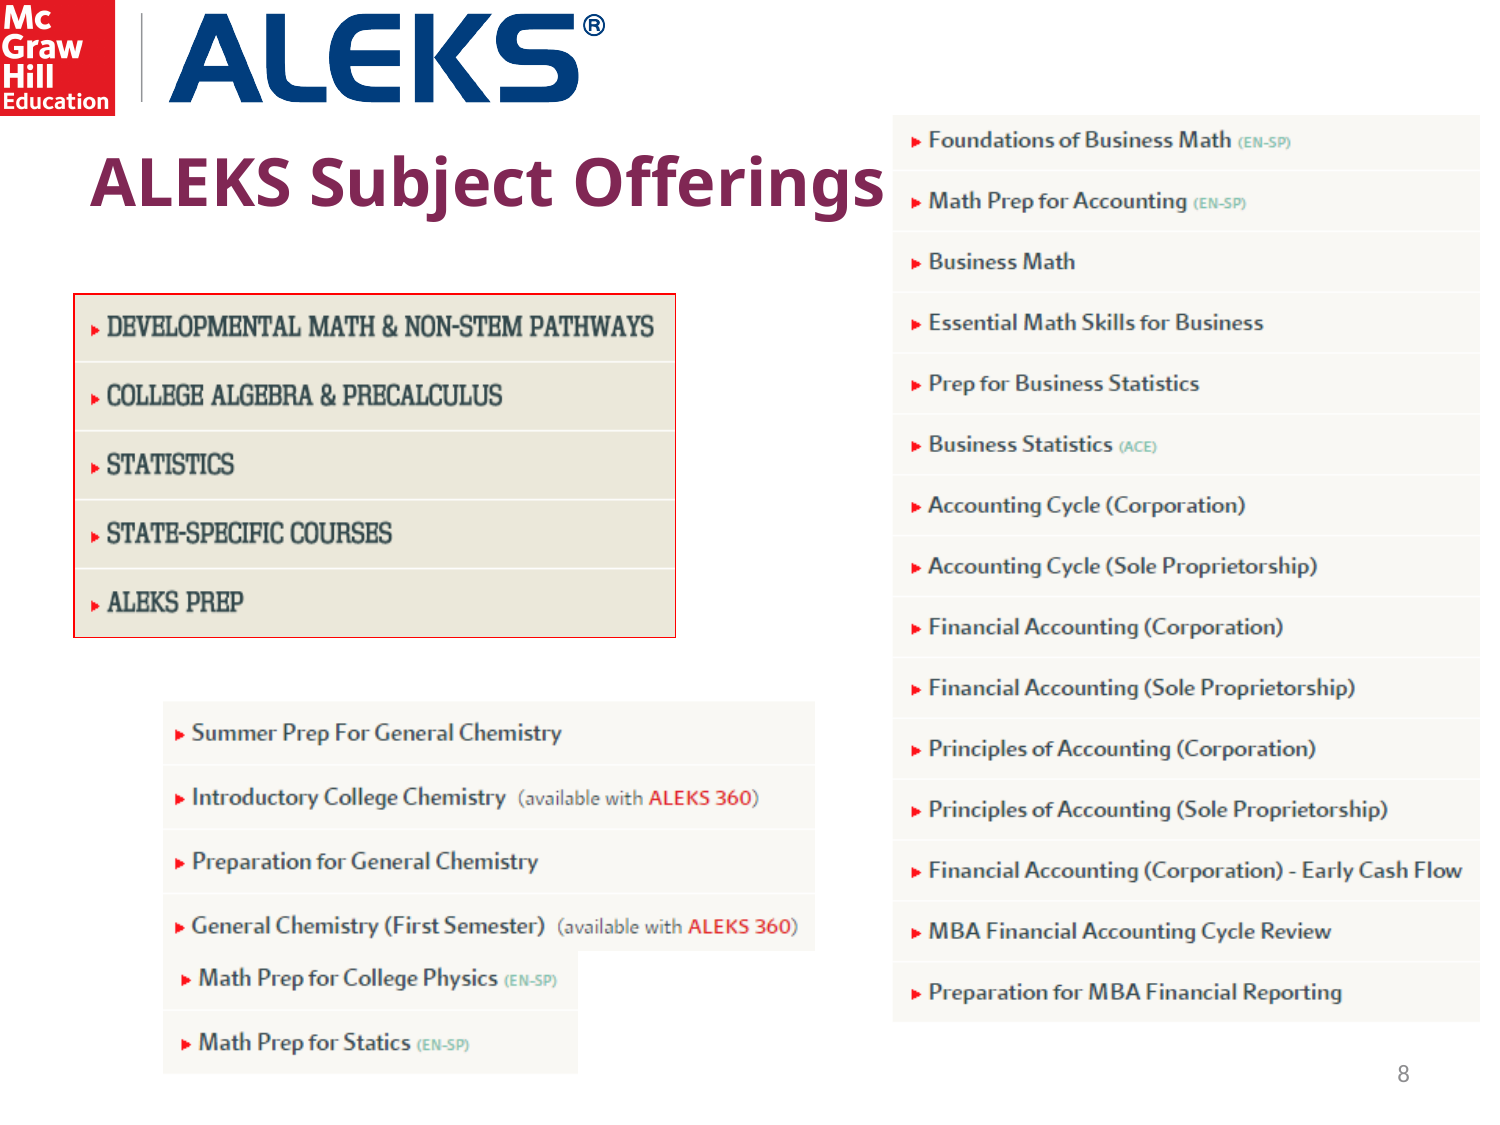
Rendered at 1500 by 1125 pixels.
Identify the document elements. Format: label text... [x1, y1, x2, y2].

picture [0, 0, 605, 117]
picture [890, 115, 1480, 1031]
slide_number 8 [1074, 1042, 1425, 1103]
picture [74, 294, 676, 638]
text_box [163, 697, 816, 1086]
list ALEKS Subject Offerings [75, 132, 885, 875]
